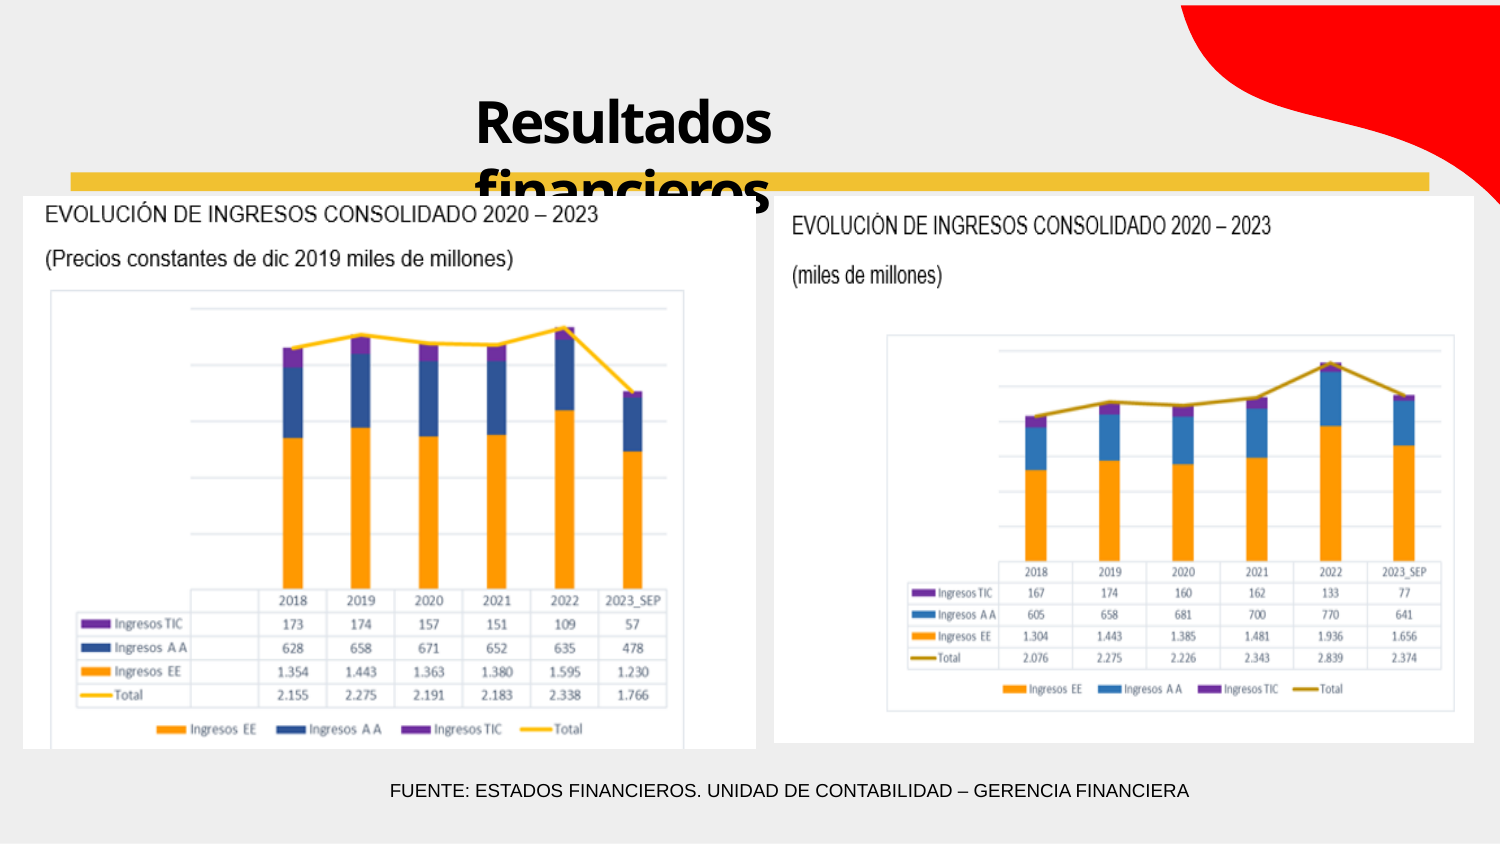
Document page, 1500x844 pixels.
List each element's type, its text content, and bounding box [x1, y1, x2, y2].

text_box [70, 5, 1500, 205]
picture [23, 196, 756, 749]
picture [774, 195, 1474, 744]
text_box FUENTE: ESTADOS FINANCIEROS. UNIDAD DE CONTABILIDAD – GERENCIA FINANCIERA [375, 771, 1269, 810]
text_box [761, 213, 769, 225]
